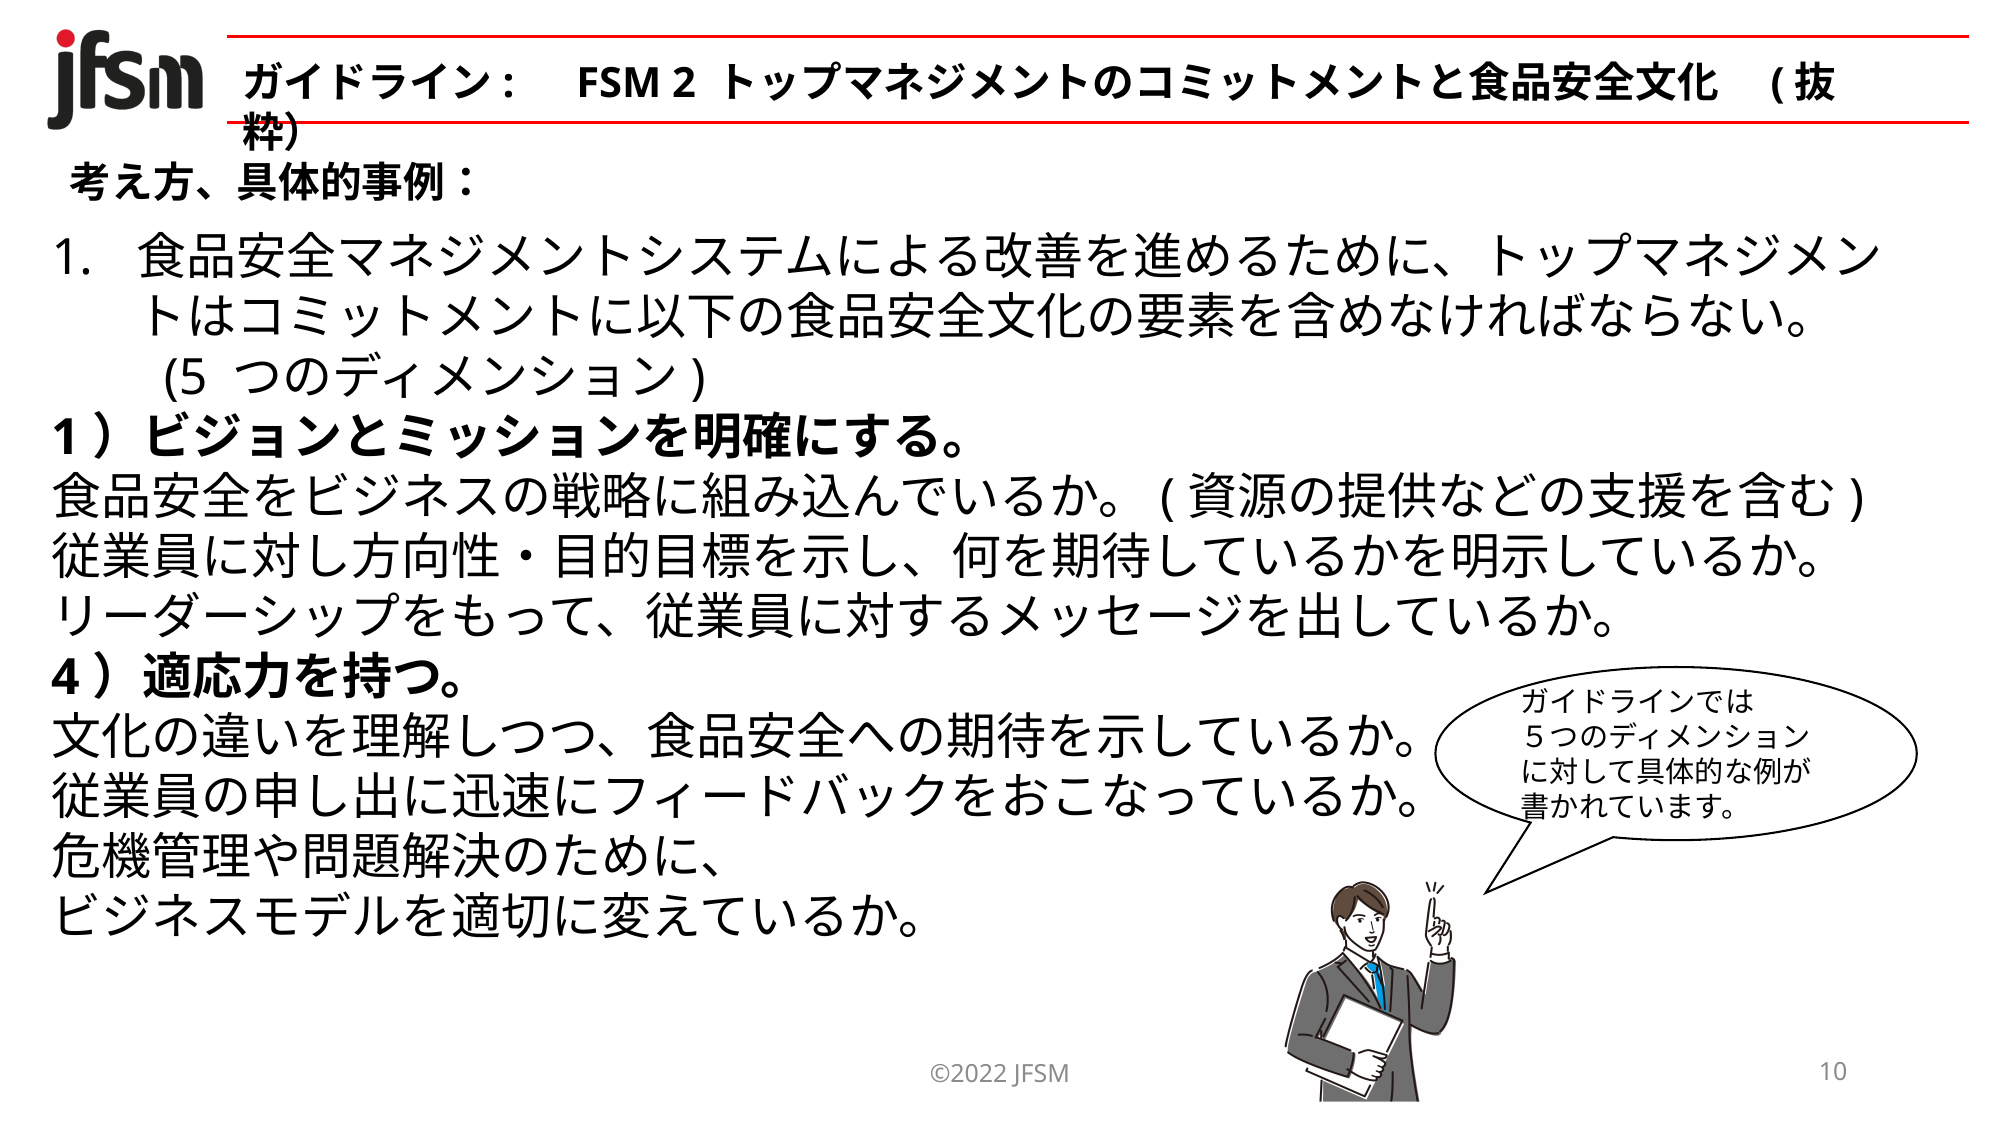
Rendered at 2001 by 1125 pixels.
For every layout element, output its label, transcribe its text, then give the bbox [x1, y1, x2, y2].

picture [1269, 869, 1481, 1116]
text_box ガイドライン: FSM 2 トップマネジメントのコミットメントと食品安全文化 (抜粋） [227, 130, 1917, 163]
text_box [47, 29, 1970, 130]
text_box ガイドラインでは ５つのディメンションに対して具体的な例が書かれています。 [1434, 665, 1918, 896]
text_box 考え方、具体的事例： [55, 148, 511, 214]
text_box 食品安全マネジメントシステムによる改善を進めるために、トップマネジメントはコミットメントに以下の食品安全文化の要素を含めなければならない。 (5 つのディメンション) 1）ビジョンとミッションを明確にする。 食品安全をビジネスの戦略に組み込んでいるか。(資源の提供などの支援を含む) 従業員に対し方向性・目的目標を示し、何を期待しているかを明示しているか。 リーダーシップをもって、従業員に対するメッセージを出しているか。 4）適応力を持つ。 文化の違いを理解しつつ、食品安全への期待を示しているか。 従業員の申し出に迅速にフィードバックをおこなっているか。 危機管理や問題解決のために、 ビジネスモデルを適切に変えているか。 [36, 216, 1917, 1029]
slide_number 10 [1481, 1042, 1863, 1103]
footer ©2022 JFSM [662, 1042, 1269, 1103]
